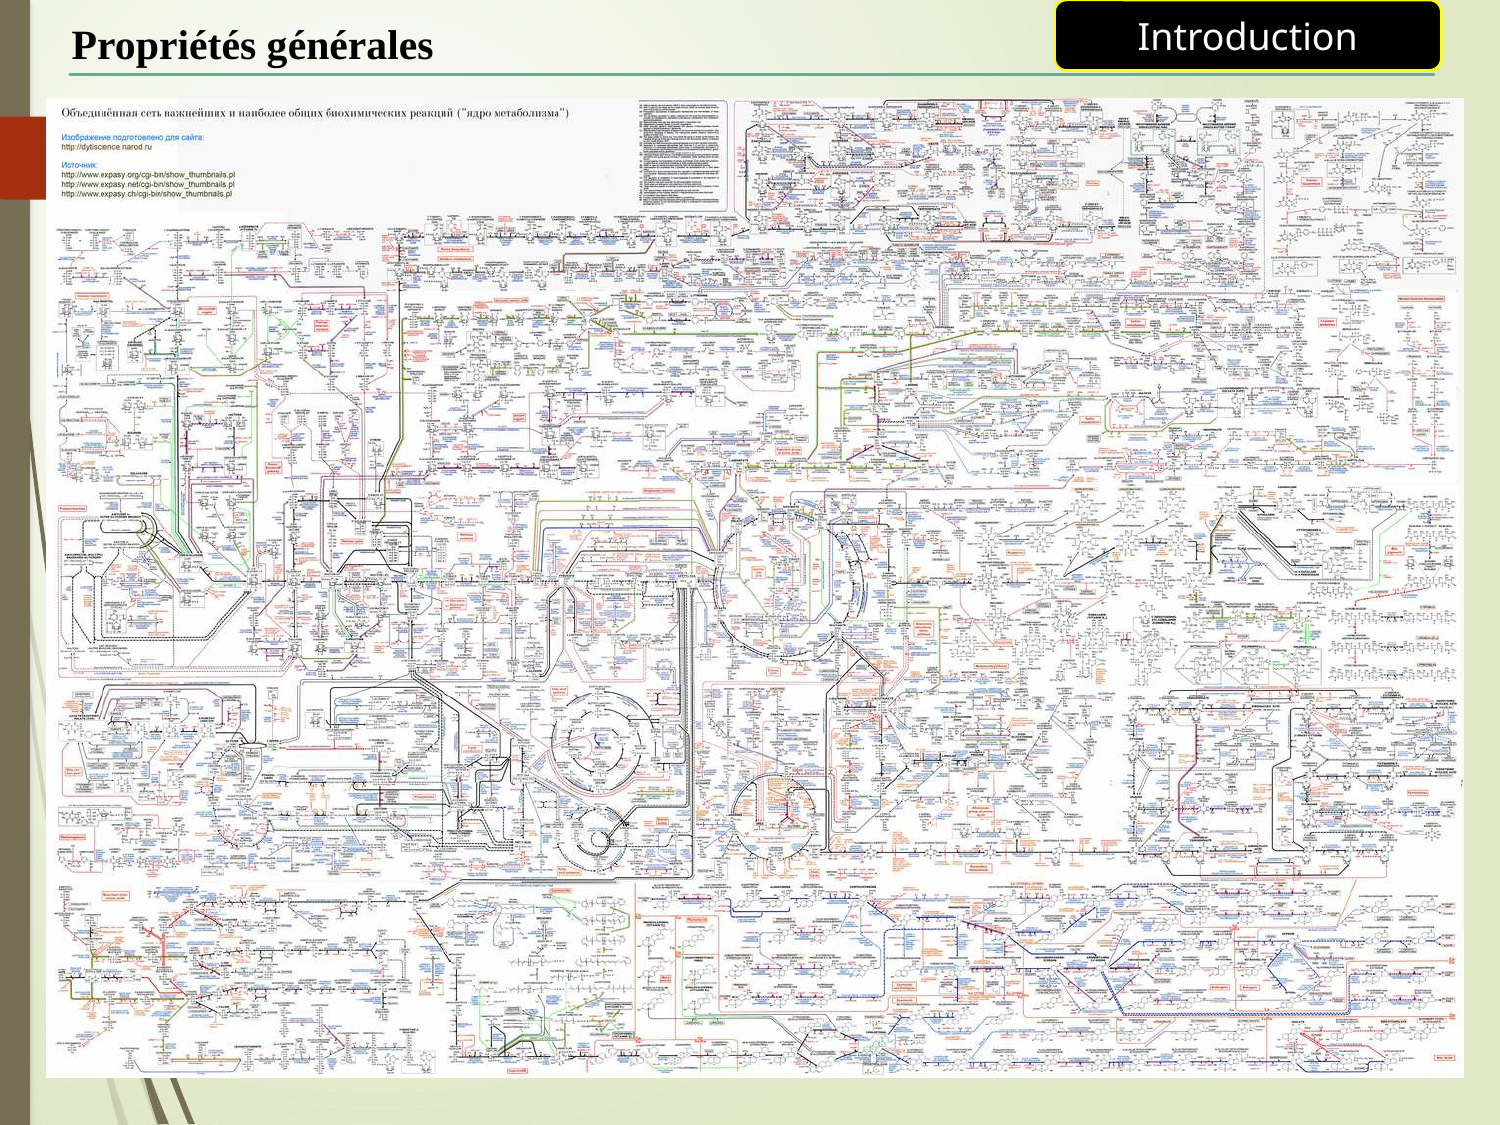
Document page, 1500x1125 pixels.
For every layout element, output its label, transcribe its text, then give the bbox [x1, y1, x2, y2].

picture [46, 97, 1465, 1079]
text_box Introduction [1053, 0, 1443, 72]
text_box Propriétés générales [56, 10, 504, 75]
